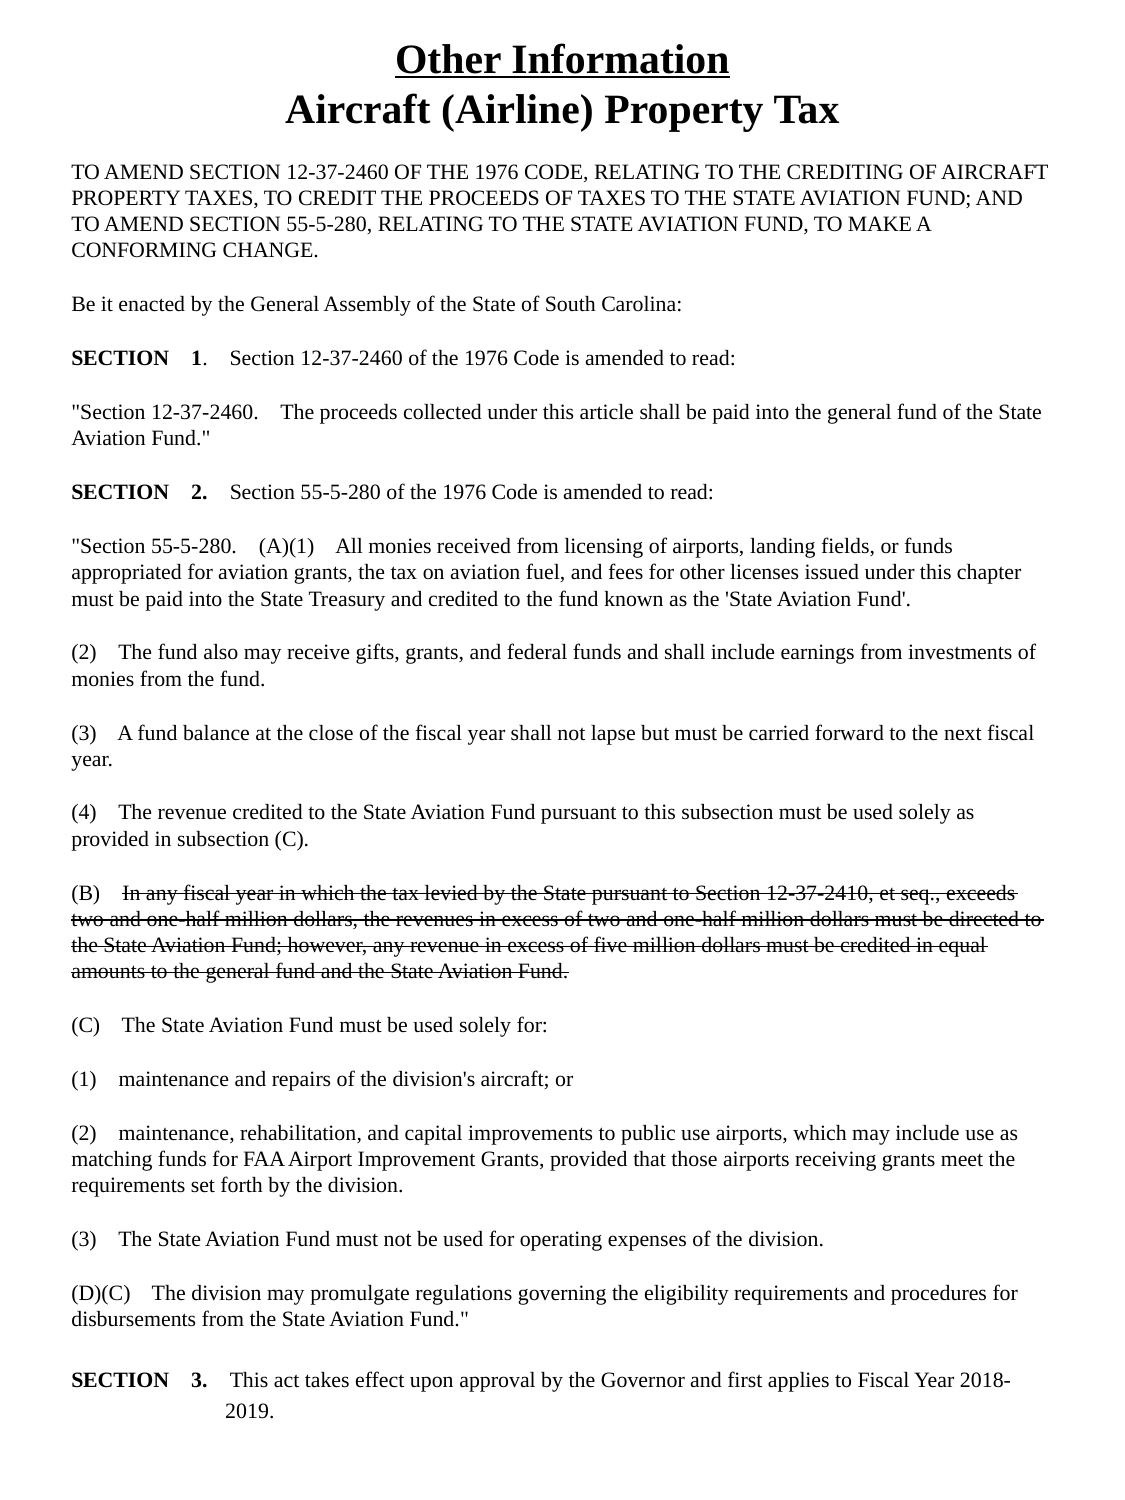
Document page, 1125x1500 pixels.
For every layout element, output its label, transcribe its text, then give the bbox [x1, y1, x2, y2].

list TO AMEND SECTION 12-37-2460 OF THE 1976 CODE, RELATING TO THE CREDITING OF AIRCRAFT PROPERTY TAXES, TO CREDIT THE PROCEEDS OF TAXES TO THE STATE AVIATION FUND; AND TO AMEND SECTION 55-5-280, RELATING TO THE STATE AVIATION FUND, TO MAKE A CONFORMING CHANGE. Be it enacted by the General Assembly of the State of South Carolina: SECTION 1. Section 12-37-2460 of the 1976 Code is amended to read: "Section 12-37-2460. The proceeds collected under this article shall be paid into the general fund of the State Aviation Fund." SECTION 2. Section 55-5-280 of the 1976 Code is amended to read: "Section 55-5-280. (A)(1) All monies received from licensing of airports, landing fields, or funds appropriated for aviation grants, the tax on aviation fuel, and fees for other licenses issued under this chapter must be paid into the State Treasury and credited to the fund known as the 'State Aviation Fund'. (2) The fund also may receive gifts, grants, and federal funds and shall include earnings from investments of monies from the fund. (3) A fund balance at the close of the fiscal year shall not lapse but must be carried forward to the next fiscal year. (4) The revenue credited to the State Aviation Fund pursuant to this subsection must be used solely as provided in subsection (C). (B) In any fiscal year in which the tax levied by the State pursuant to Section 12-37-2410, et seq., exceeds two and one-half million dollars, the revenues in excess of two and one-half million dollars must be directed to the State Aviation Fund; however, any revenue in excess of five million dollars must be credited in equal amounts to the general fund and the State Aviation Fund. (C) The State Aviation Fund must be used solely for: (1) maintenance and repairs of the division's aircraft; or (2) maintenance, rehabilitation, and capital improvements to public use airports, which may include use as matching funds for FAA Airport Improvement Grants, provided that those airports receiving grants meet the requirements set forth by the division. (3) The State Aviation Fund must not be used for operating expenses of the division. (D)(C) The division may promulgate regulations governing the eligibility requirements and procedures for disbursements from the State Aviation Fund." SECTION 3. This act takes effect upon approval by the Governor and first applies to Fiscal Year 2018- 2019. [56, 150, 1069, 1463]
title Other Information Aircraft (Airline) Property Tax [56, 0, 1069, 150]
